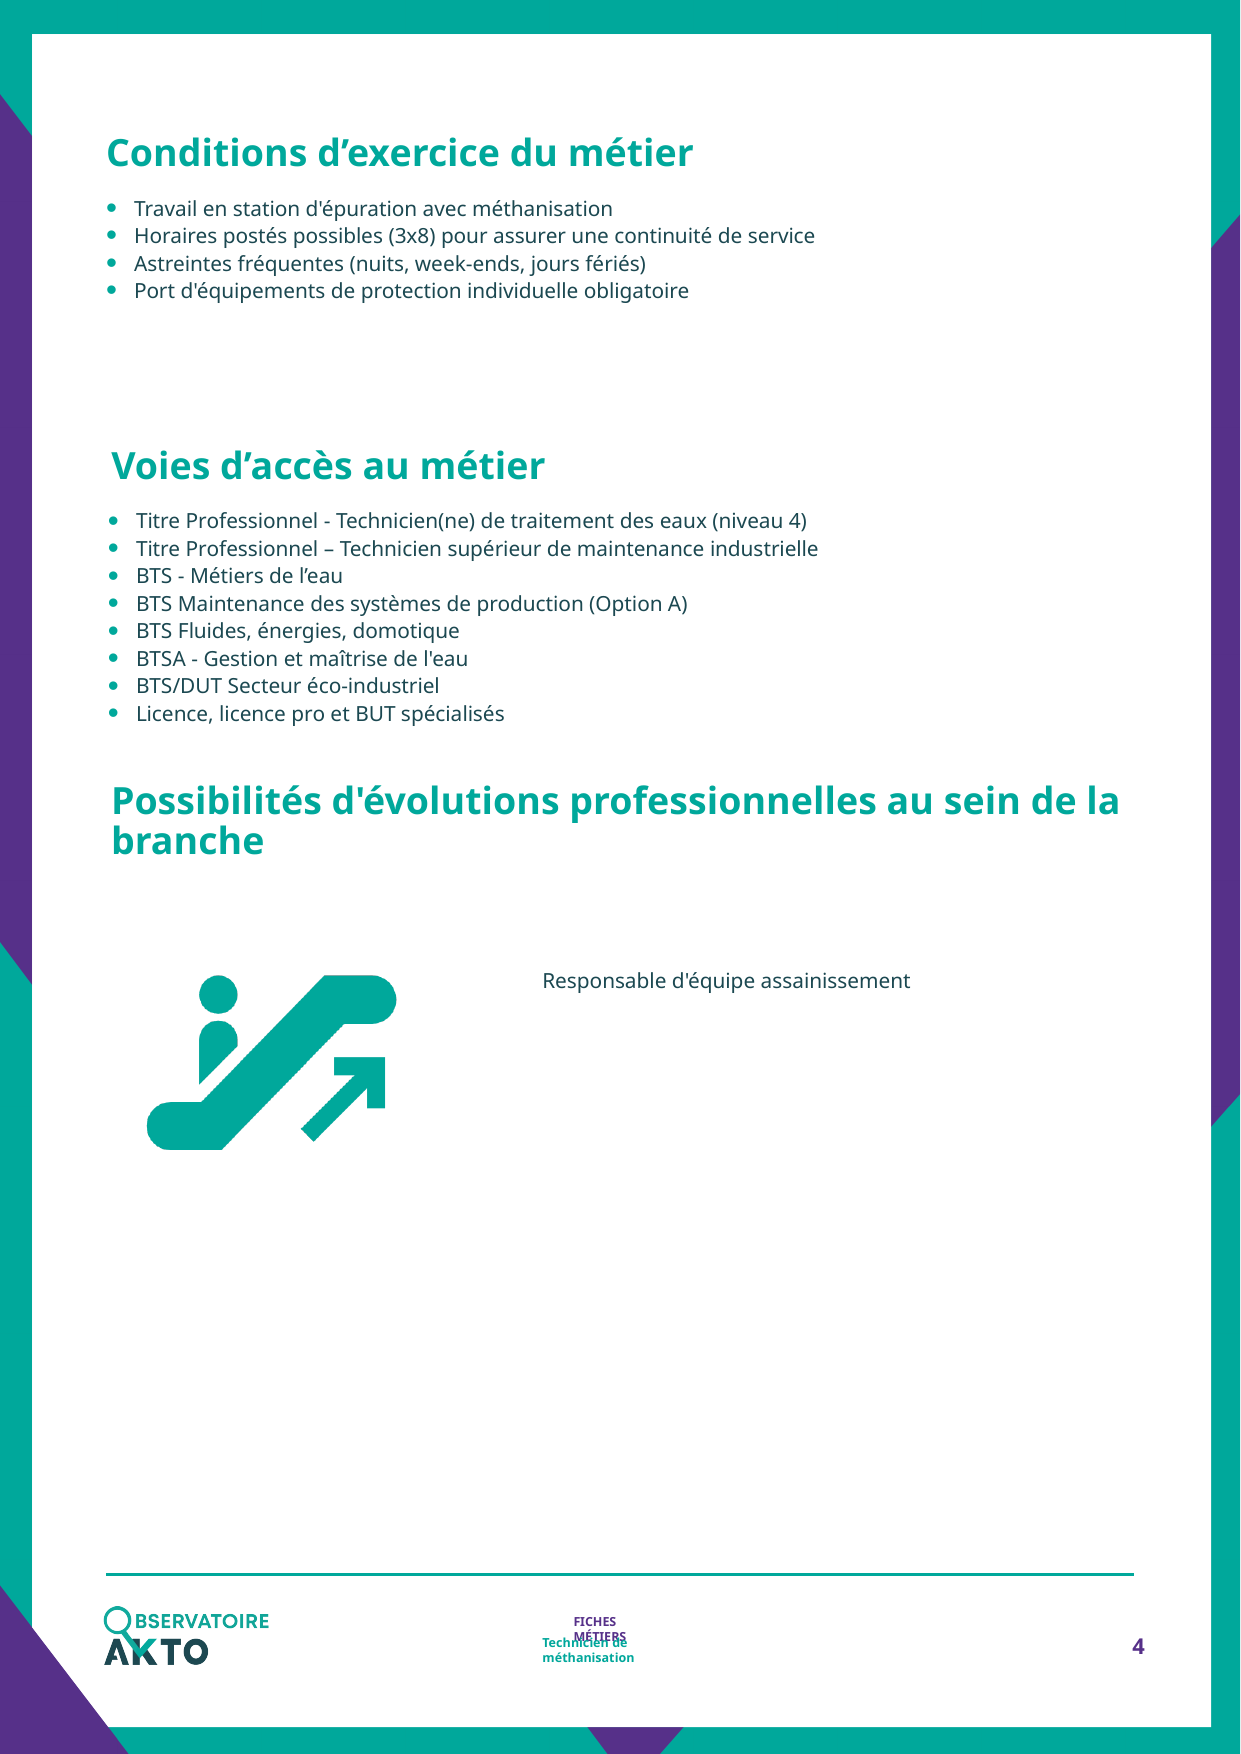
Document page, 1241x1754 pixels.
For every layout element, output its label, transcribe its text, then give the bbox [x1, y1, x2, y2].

slide_number 4 [880, 1625, 1160, 1656]
picture [0, 0, 1241, 1754]
list Titre Professionnel - Technicien(ne) de traitement des eaux (niveau 4) Titre Professionnel – Technicien supérieur de maintenance industrielle BTS - Métiers de l’eau BTS Maintenance des systèmes de production (Option A) BTS Fluides, énergies, domotique BTSA - Gestion et maîtrise de l'eau BTS/DUT Secteur éco-industriel Licence, licence pro et BUT spécialisés [107, 505, 1140, 613]
text_box Possibilités d'évolutions professionnelles au sein de la branche [111, 822, 1144, 863]
text_box Technicien de méthanisation [542, 1628, 698, 1665]
list Conditions d’exercice du métier [106, 134, 1138, 175]
list Voies d’accès au métier [111, 447, 1144, 488]
text_box Responsable d'équipe assainissement [542, 942, 1063, 1210]
list Travail en station d'épuration avec méthanisation Horaires postés possibles (3x8) pour assurer une continuité de service Astreintes fréquentes (nuits, week-ends, jours fériés) Port d'équipements de protection individuelle obligatoire [106, 192, 1138, 363]
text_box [184, 835, 748, 1152]
